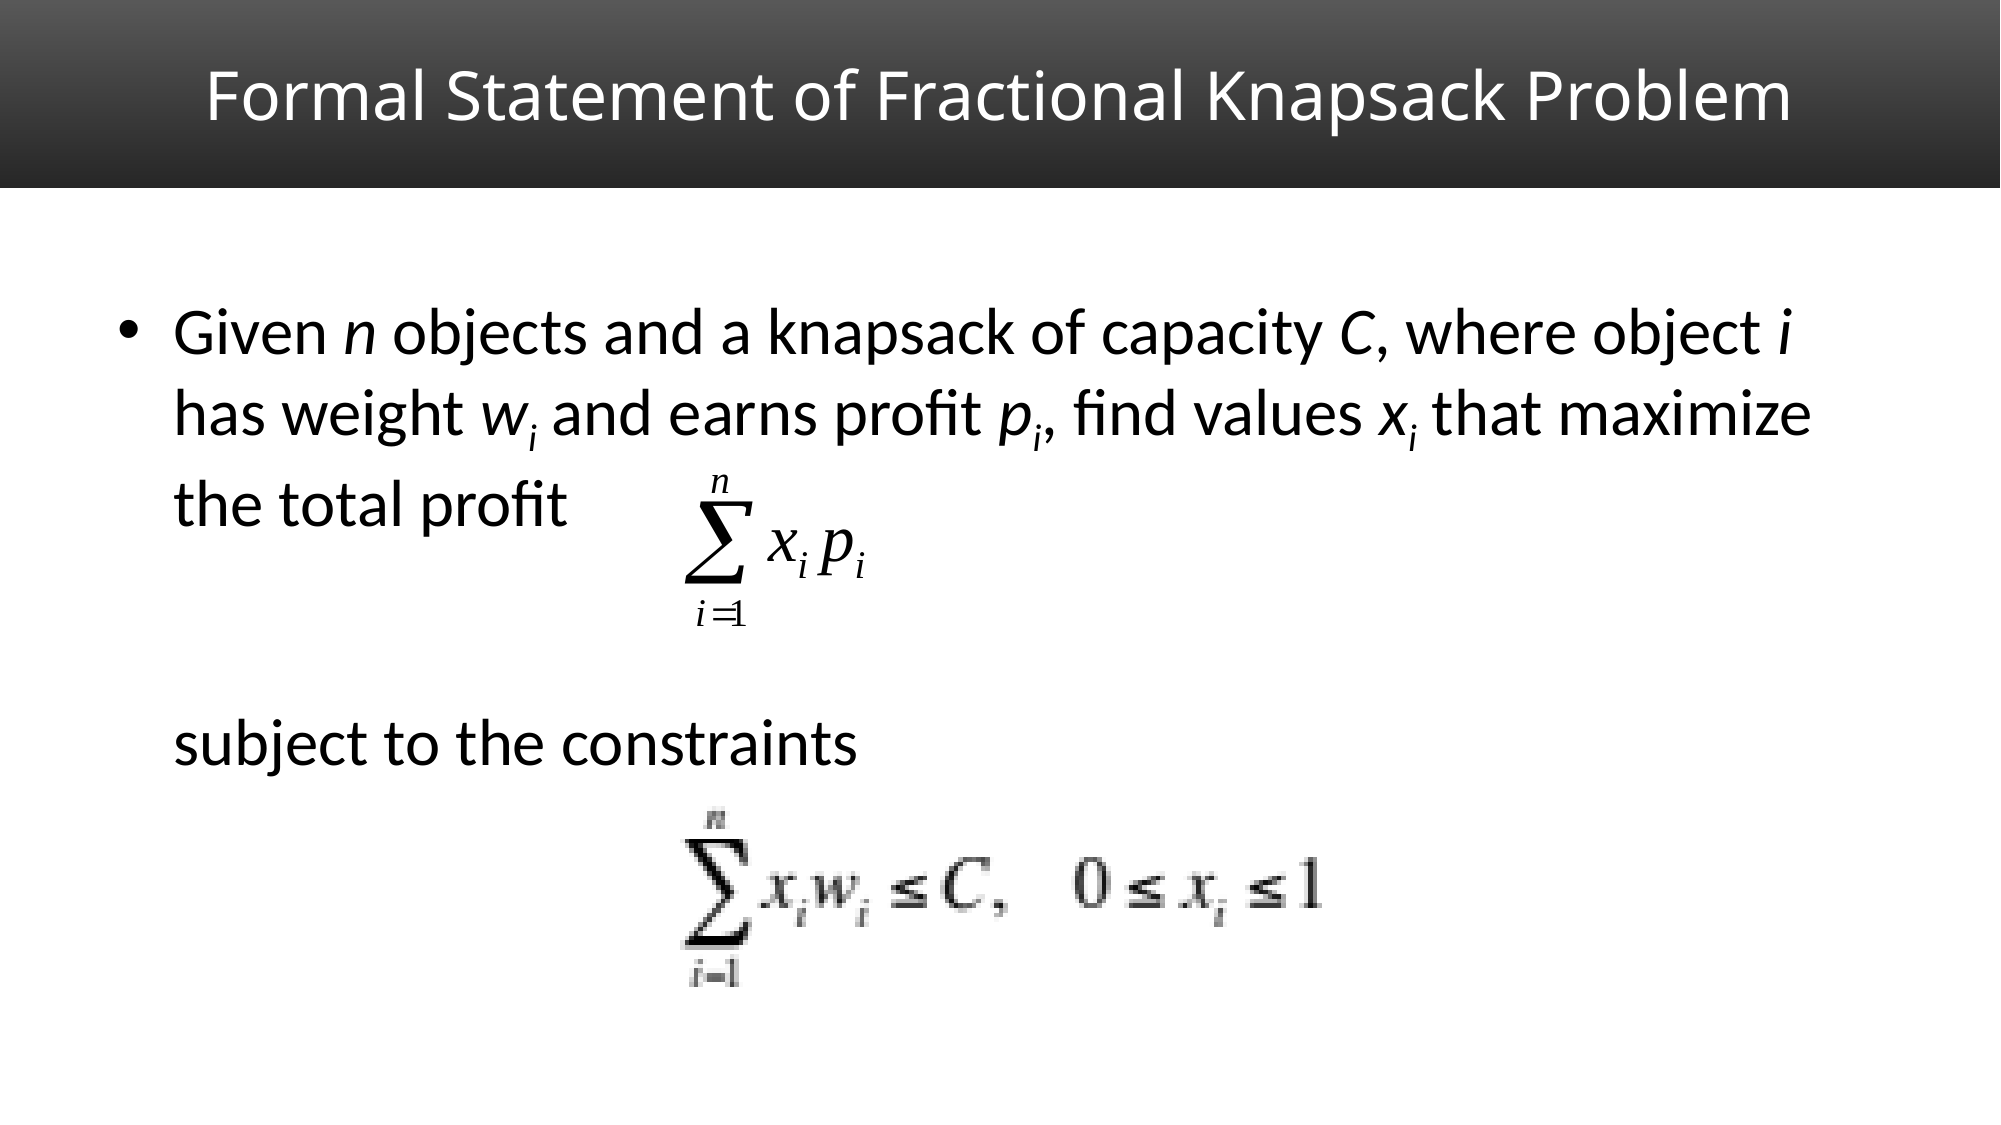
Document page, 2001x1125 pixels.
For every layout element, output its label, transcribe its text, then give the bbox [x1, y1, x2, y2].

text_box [674, 449, 888, 641]
list Given n objects and a knapsack of capacity C, where object i has weight wi and earns profit pi, find values xi that maximize the total profit subject to the constraints [102, 262, 1903, 805]
title Formal Statement of Fractional Knapsack Problem [99, 24, 1900, 163]
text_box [672, 779, 1332, 992]
